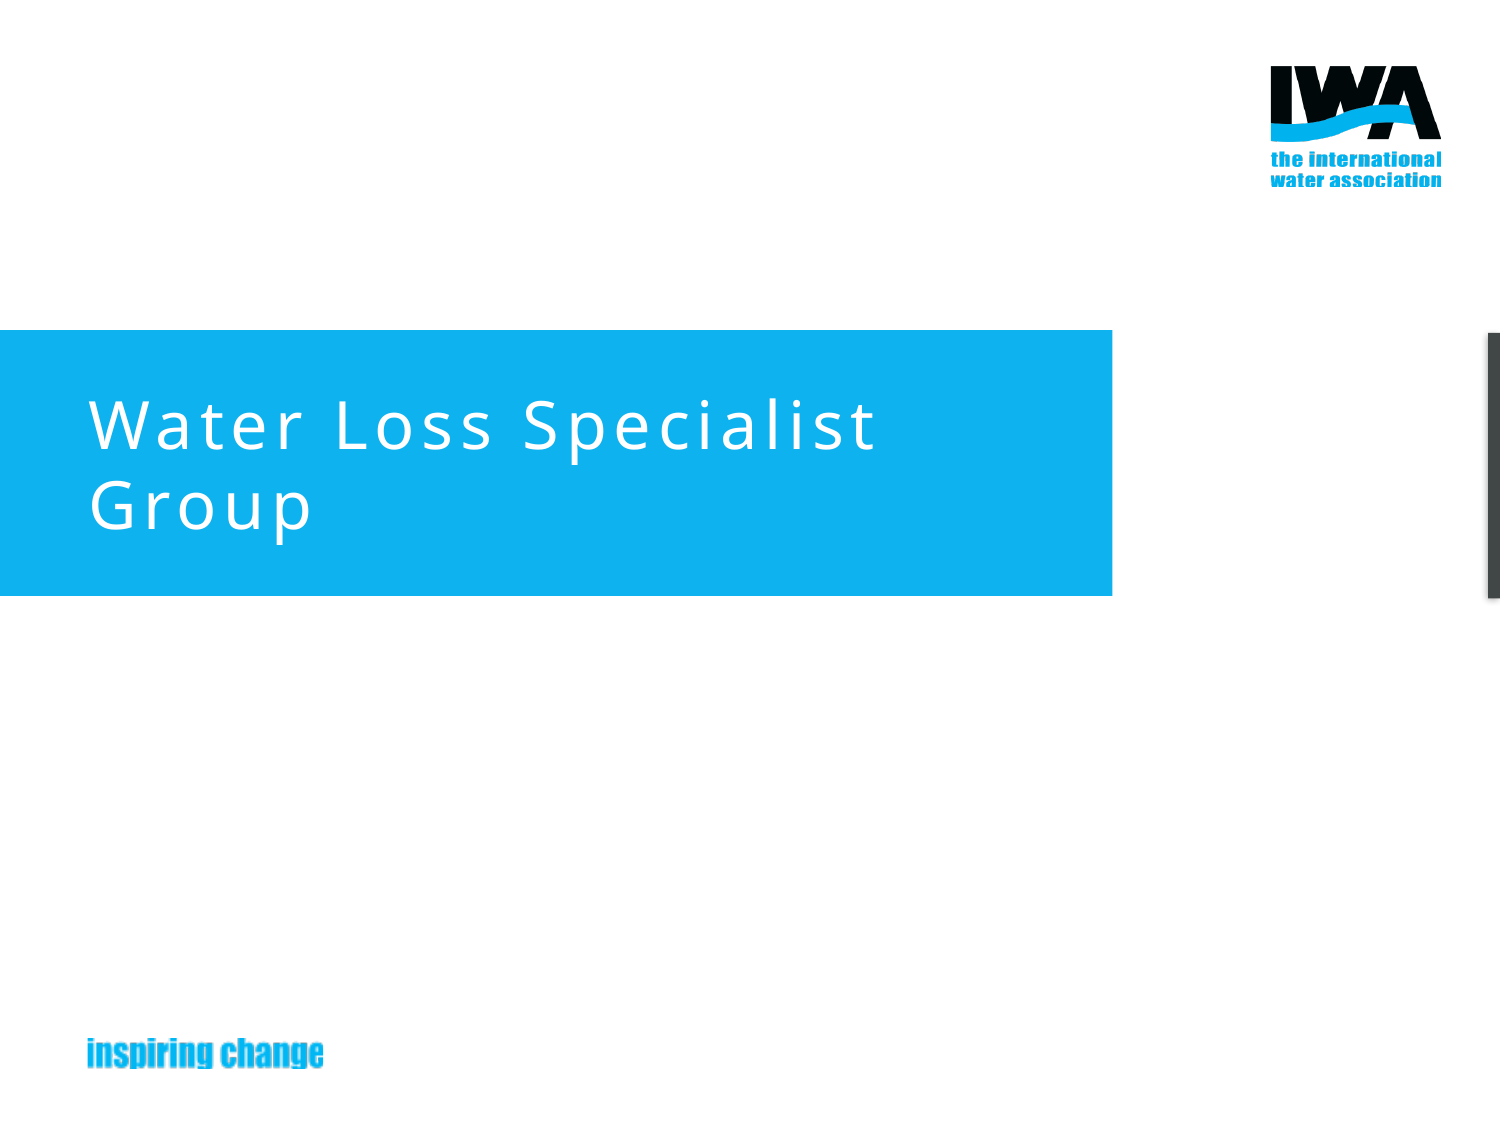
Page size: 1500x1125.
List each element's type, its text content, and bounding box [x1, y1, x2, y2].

title Water Loss Specialist Group [0, 330, 1113, 596]
